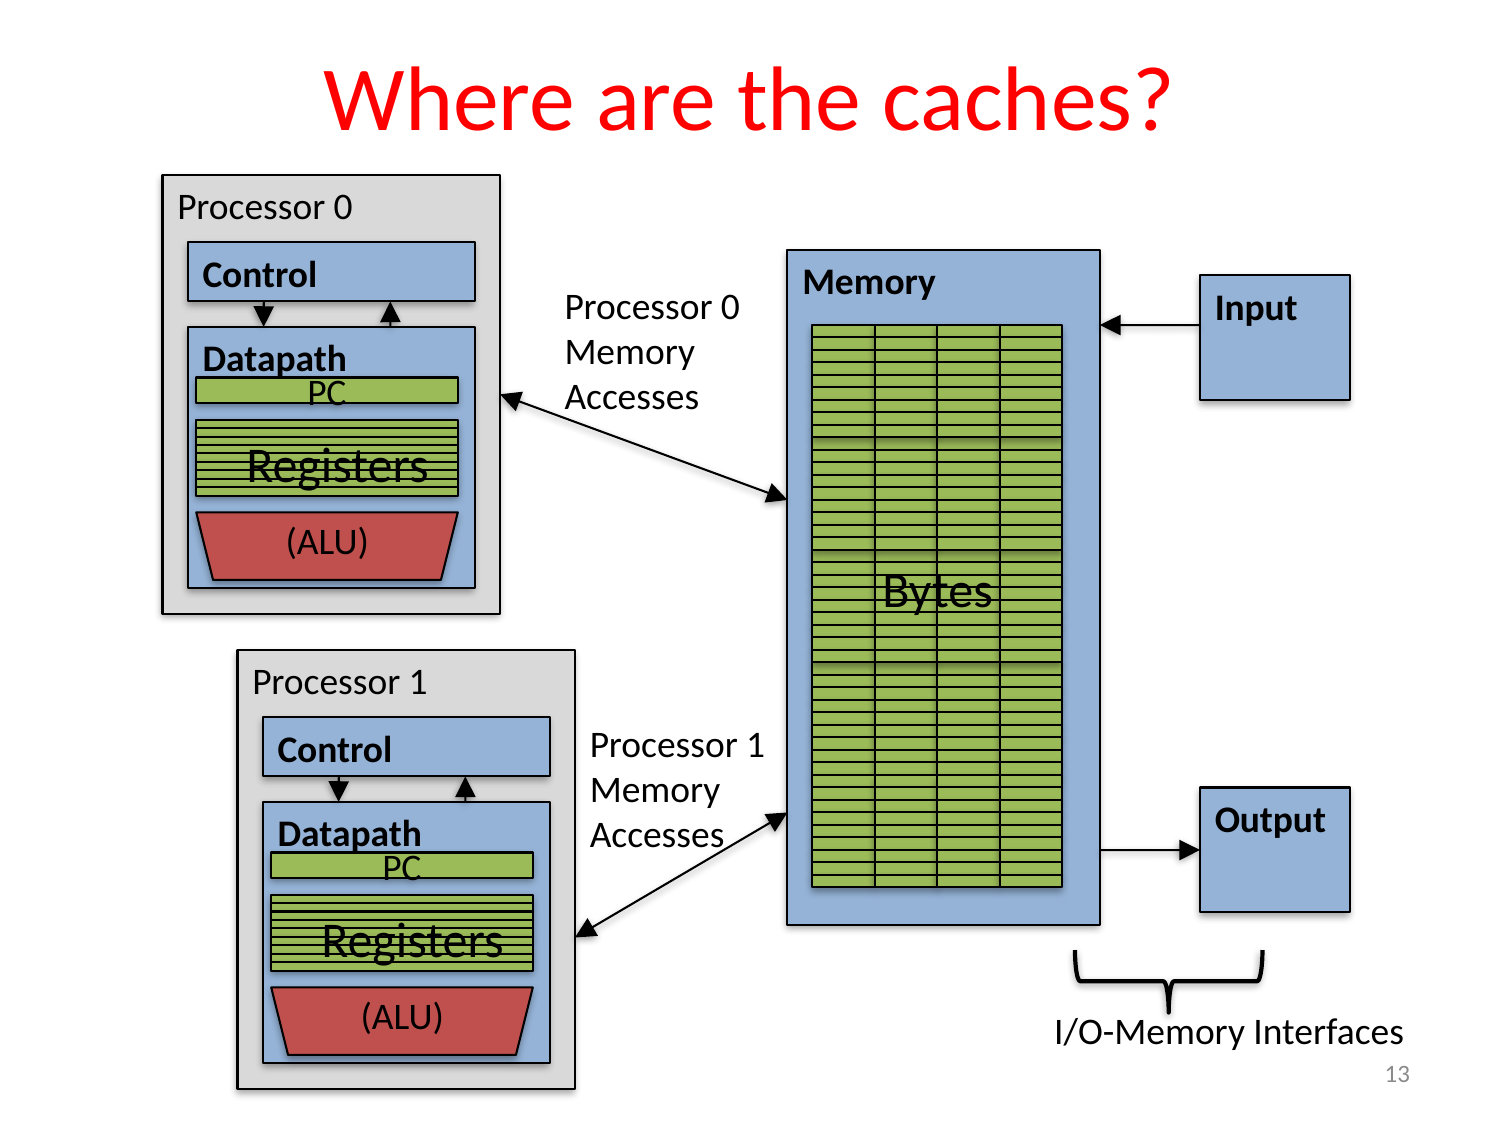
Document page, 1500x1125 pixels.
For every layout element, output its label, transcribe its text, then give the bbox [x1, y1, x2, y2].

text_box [1099, 274, 1351, 401]
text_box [162, 174, 501, 614]
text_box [812, 324, 1063, 888]
text_box Processor 0 Memory Accesses [549, 274, 763, 392]
slide_number 13 [1074, 1065, 1425, 1103]
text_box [1037, 949, 1422, 1061]
text_box Memory [787, 249, 1101, 926]
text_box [499, 394, 788, 501]
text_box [1099, 787, 1351, 913]
title Where are the caches? [75, 0, 1425, 188]
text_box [237, 649, 788, 1089]
